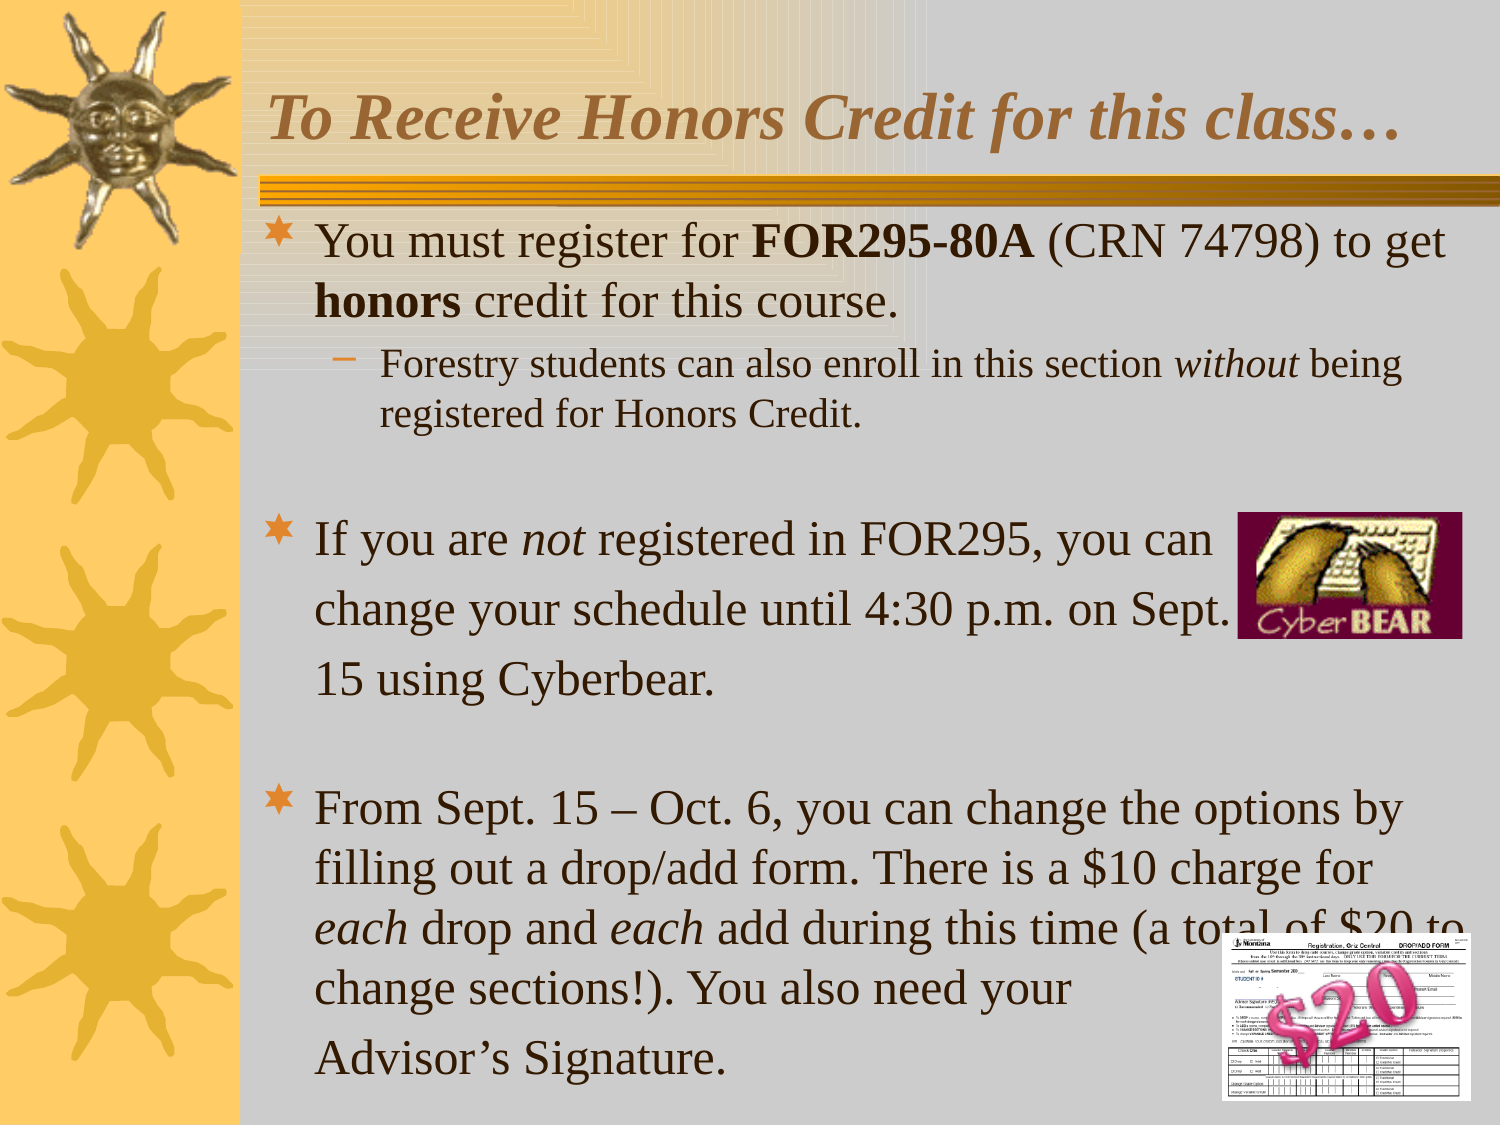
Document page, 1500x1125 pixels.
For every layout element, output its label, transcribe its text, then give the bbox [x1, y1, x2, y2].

picture [1174, 874, 1500, 1125]
title To Receive Honors Credit for this class… [250, 49, 1492, 176]
picture [1237, 512, 1463, 640]
list You must register for FOR295-80A (CRN 74798) to get honors credit for this course. Forestry students can also enroll in this section without being registered for Honors Credit. If you are not registered in FOR295, you can change your schedule until 4:30 p.m. on Sept. 15 using Cyberbear. From Sept. 15 – Oct. 6, you can change the options by filling out a drop/add form. There is a $10 charge for each drop and each add during this time (a total of $20 to change sections!). You also need your Advisor’s Signature. [242, 199, 1494, 1026]
picture [1, 8, 242, 254]
